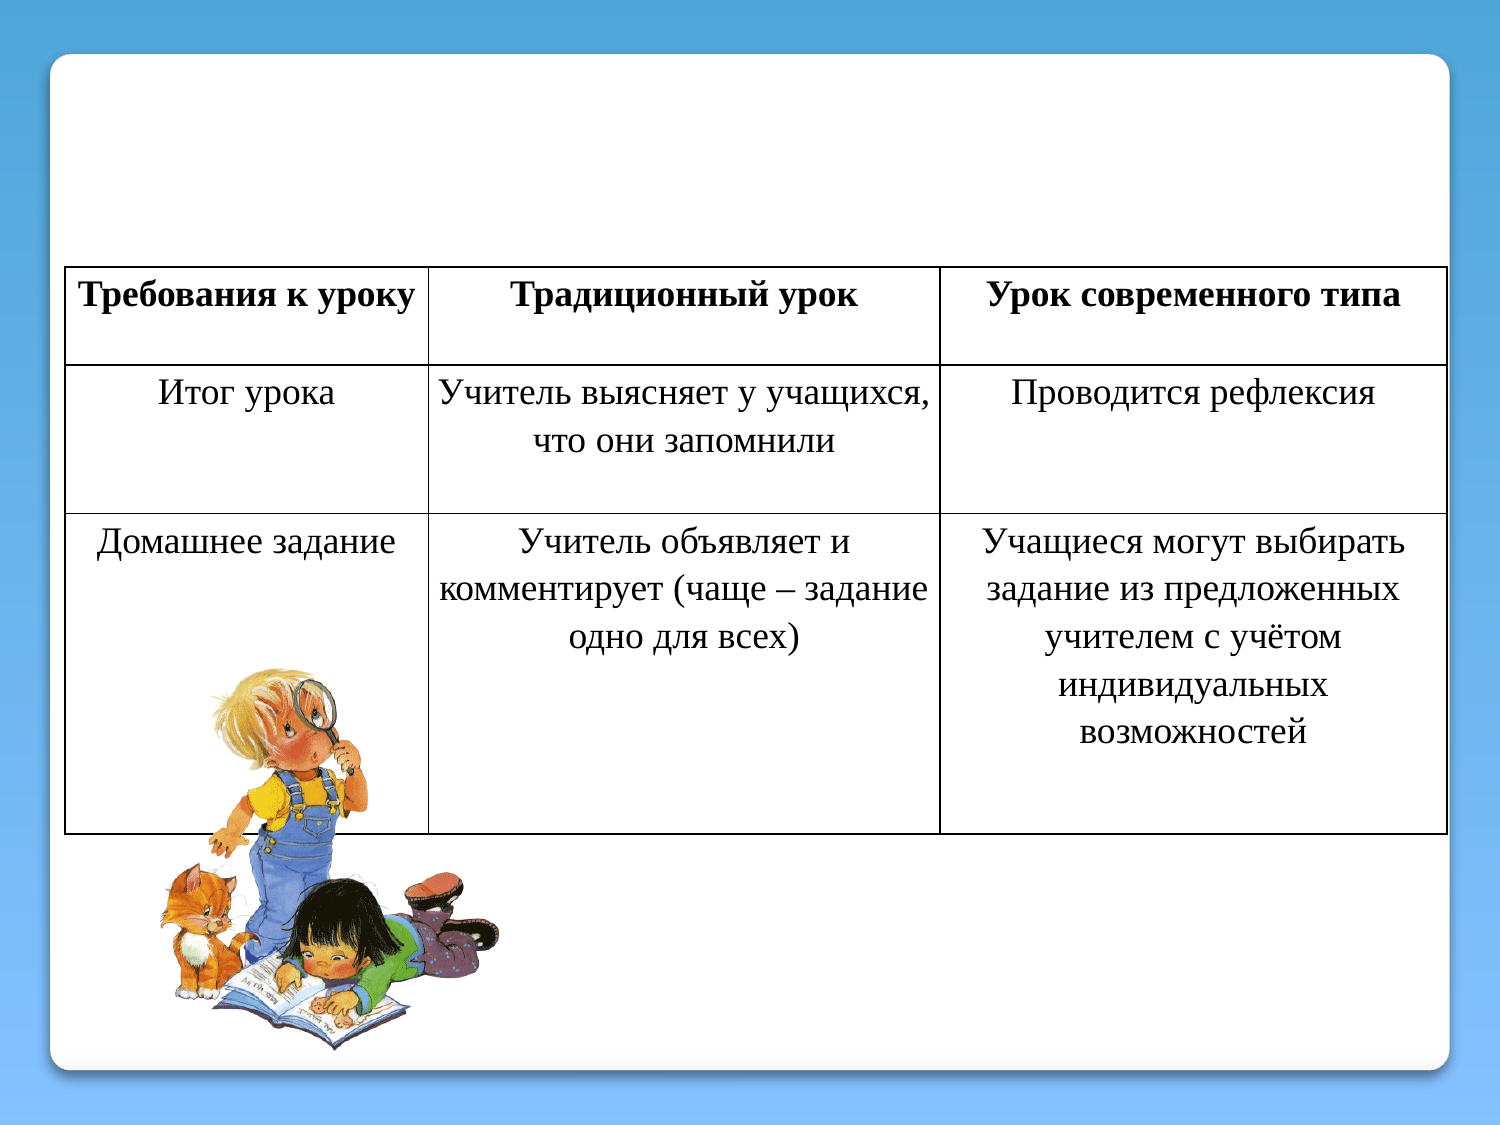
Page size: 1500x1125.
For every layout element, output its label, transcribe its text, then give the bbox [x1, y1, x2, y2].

table_cell Итог урока [66, 366, 428, 513]
table_cell Проводится рефлексия [941, 366, 1446, 513]
picture [159, 668, 499, 1051]
table_header Урок современного типа [941, 268, 1446, 364]
table_header Требования к уроку [66, 268, 428, 364]
table_cell Учитель выясняет у учащихся, что они запомнили [429, 366, 939, 513]
table_cell Учитель объявляет и комментирует (чаще – задание одно для всех) [429, 514, 939, 833]
table_cell Учащиеся могут выбирать задание из предложенных учителем с учётом индивидуальных возможностей [941, 514, 1446, 833]
table_header Традиционный урок [429, 268, 939, 364]
table_cell Домашнее задание [66, 514, 428, 833]
